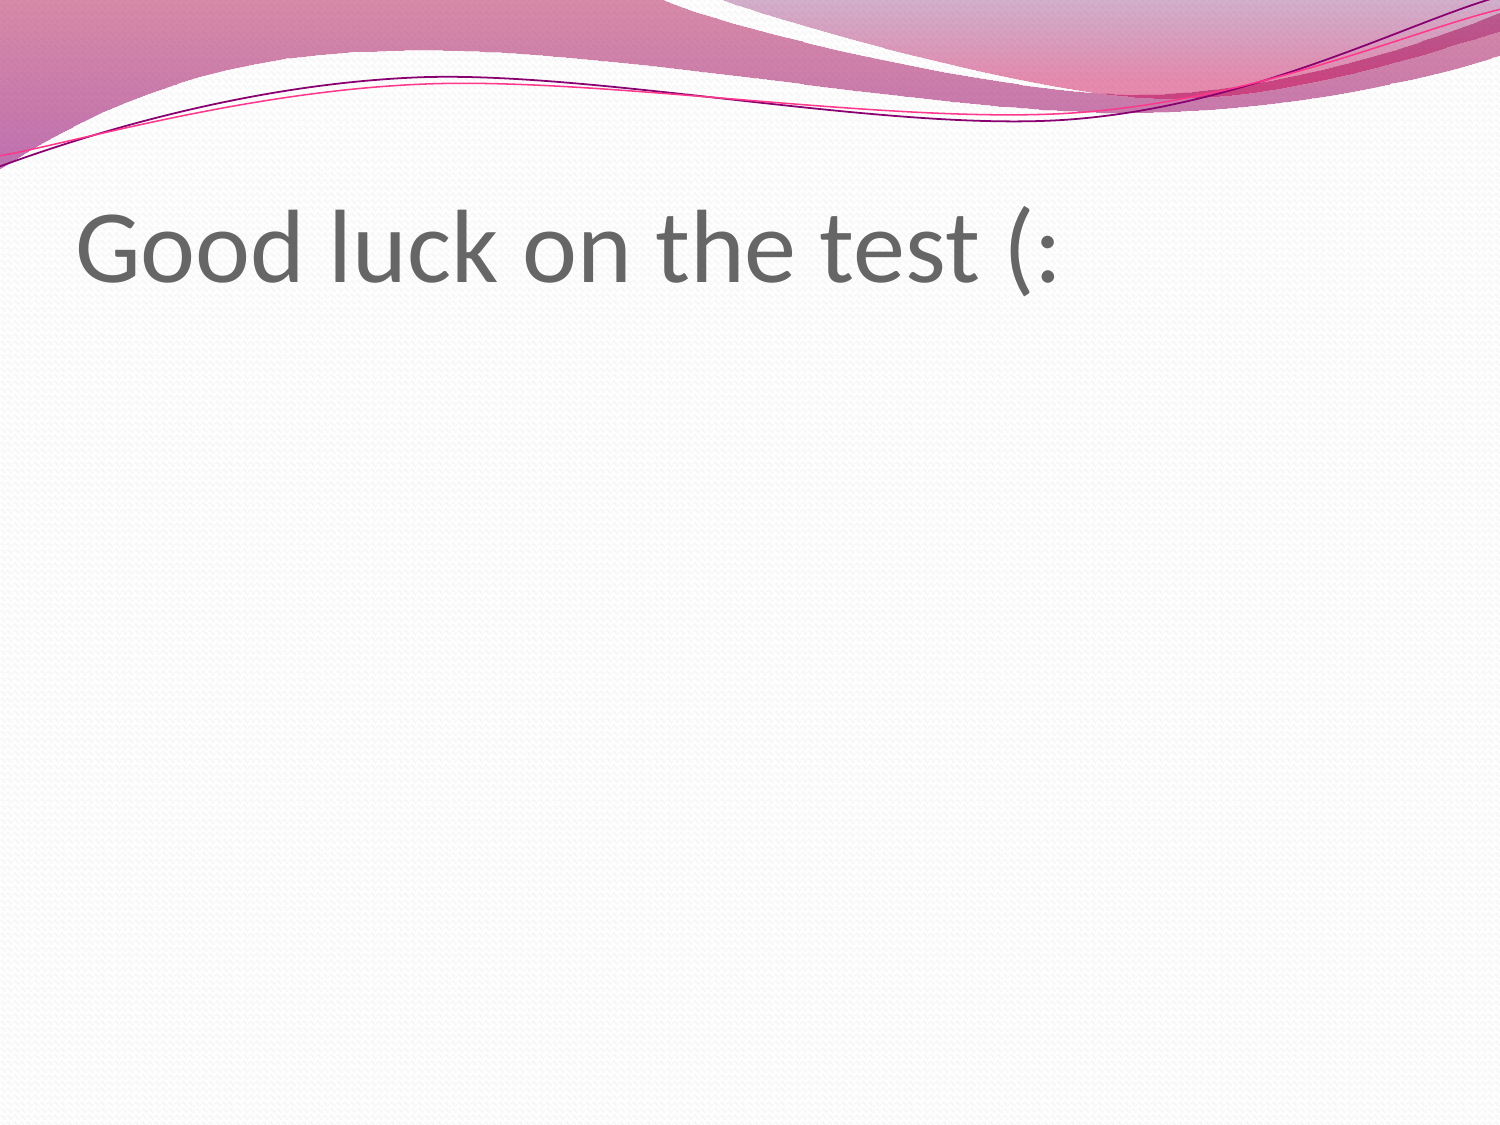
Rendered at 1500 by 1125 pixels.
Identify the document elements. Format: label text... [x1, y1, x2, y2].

title Good luck on the test (: [75, 115, 1425, 303]
